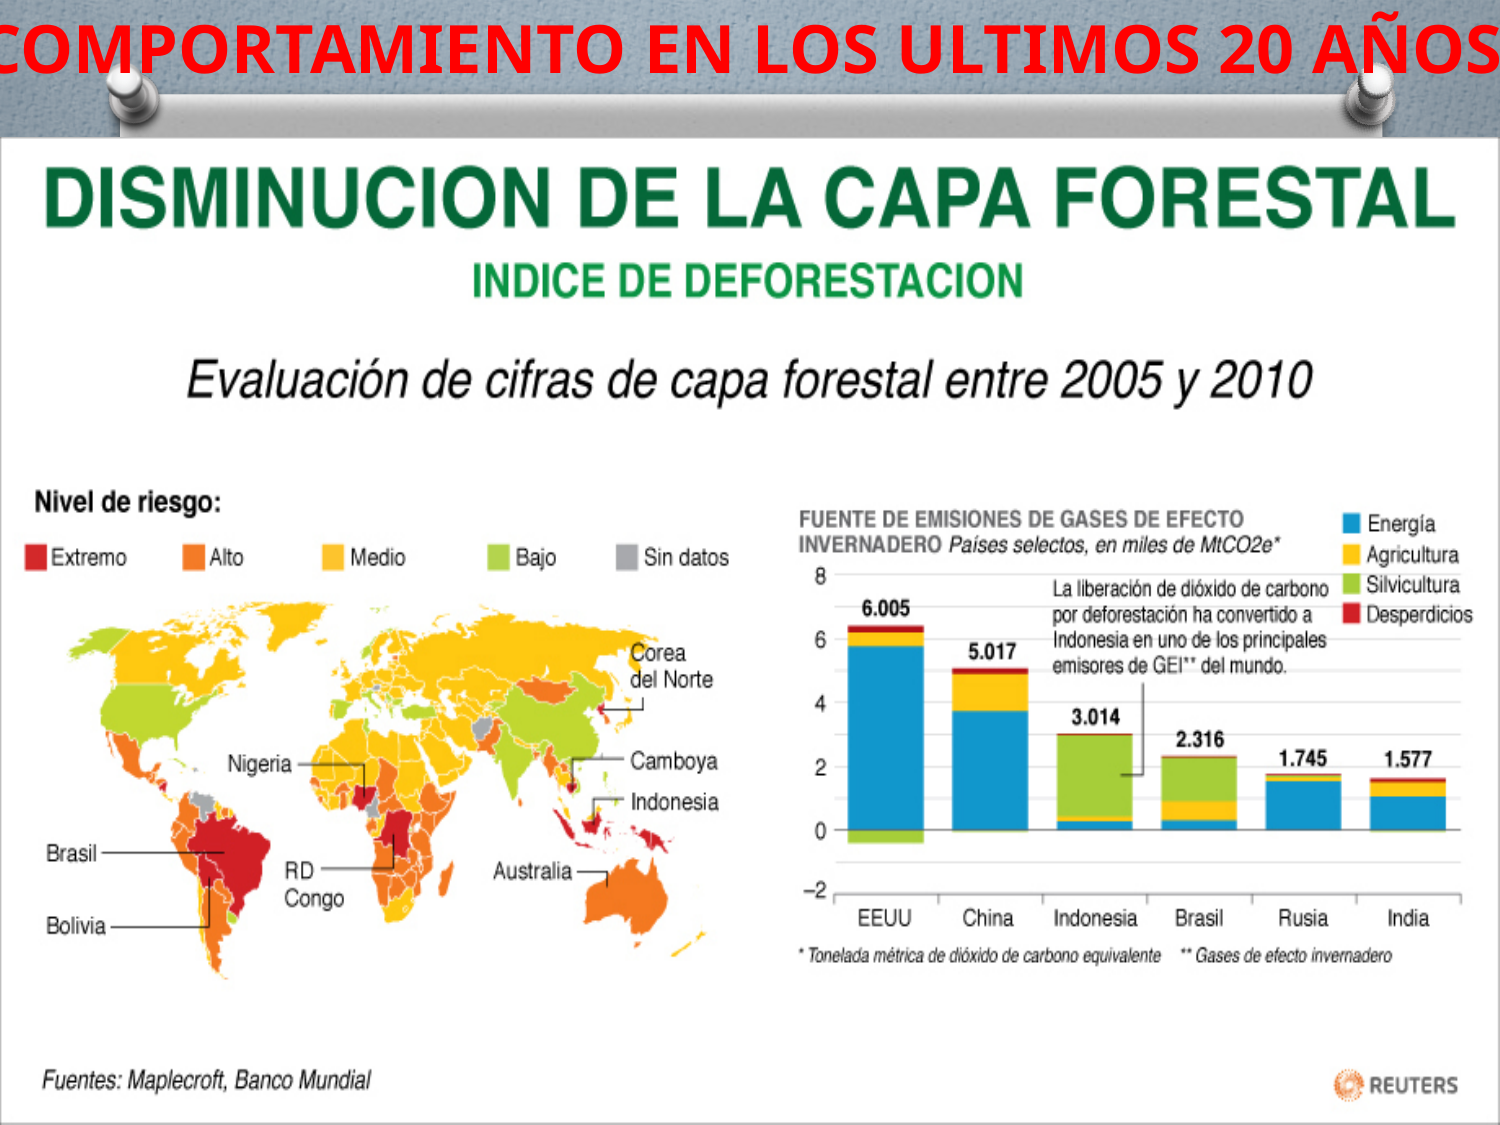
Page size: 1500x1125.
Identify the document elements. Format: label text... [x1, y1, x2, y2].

picture [0, 95, 1500, 1125]
text_box COMPORTAMIENTO EN LOS ULTIMOS 20 AÑOS [0, 0, 1500, 95]
